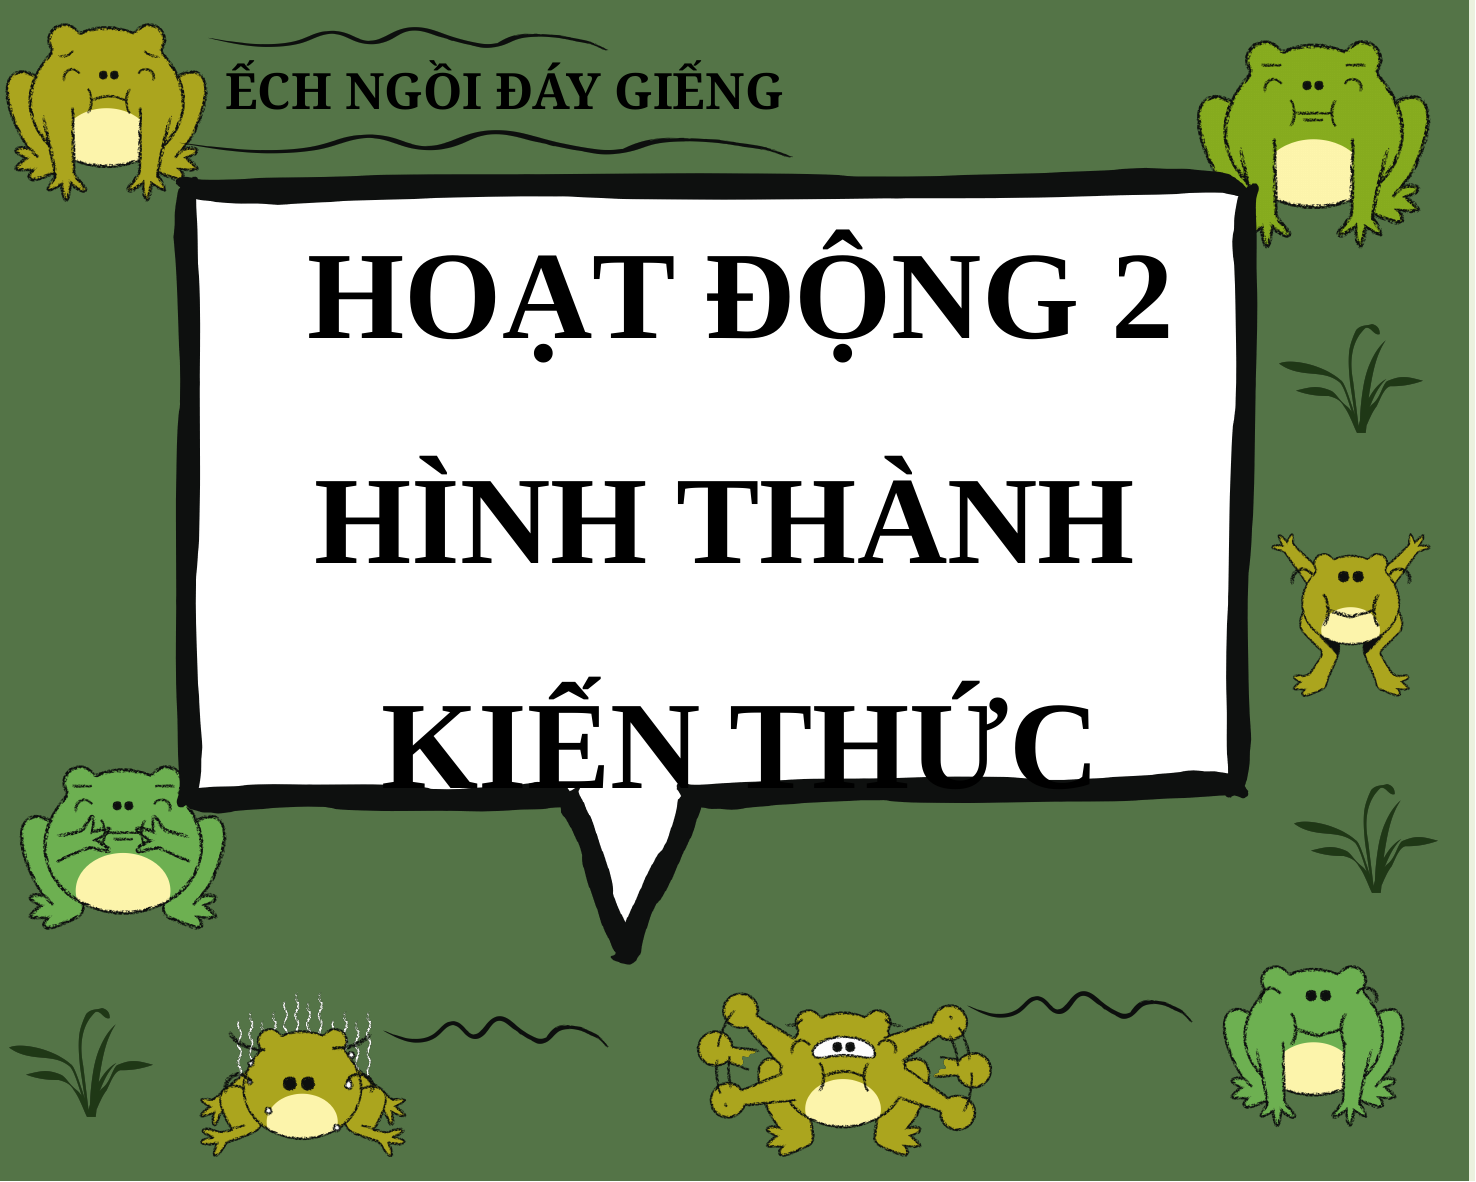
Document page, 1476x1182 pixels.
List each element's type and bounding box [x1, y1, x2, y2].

picture [0, 22, 1440, 1130]
picture [197, 991, 610, 1157]
picture [1271, 532, 1431, 697]
picture [1279, 324, 1423, 433]
picture [1293, 783, 1438, 893]
picture [9, 1008, 153, 1117]
picture [696, 991, 1194, 1157]
text_box [0, 0, 1470, 1182]
